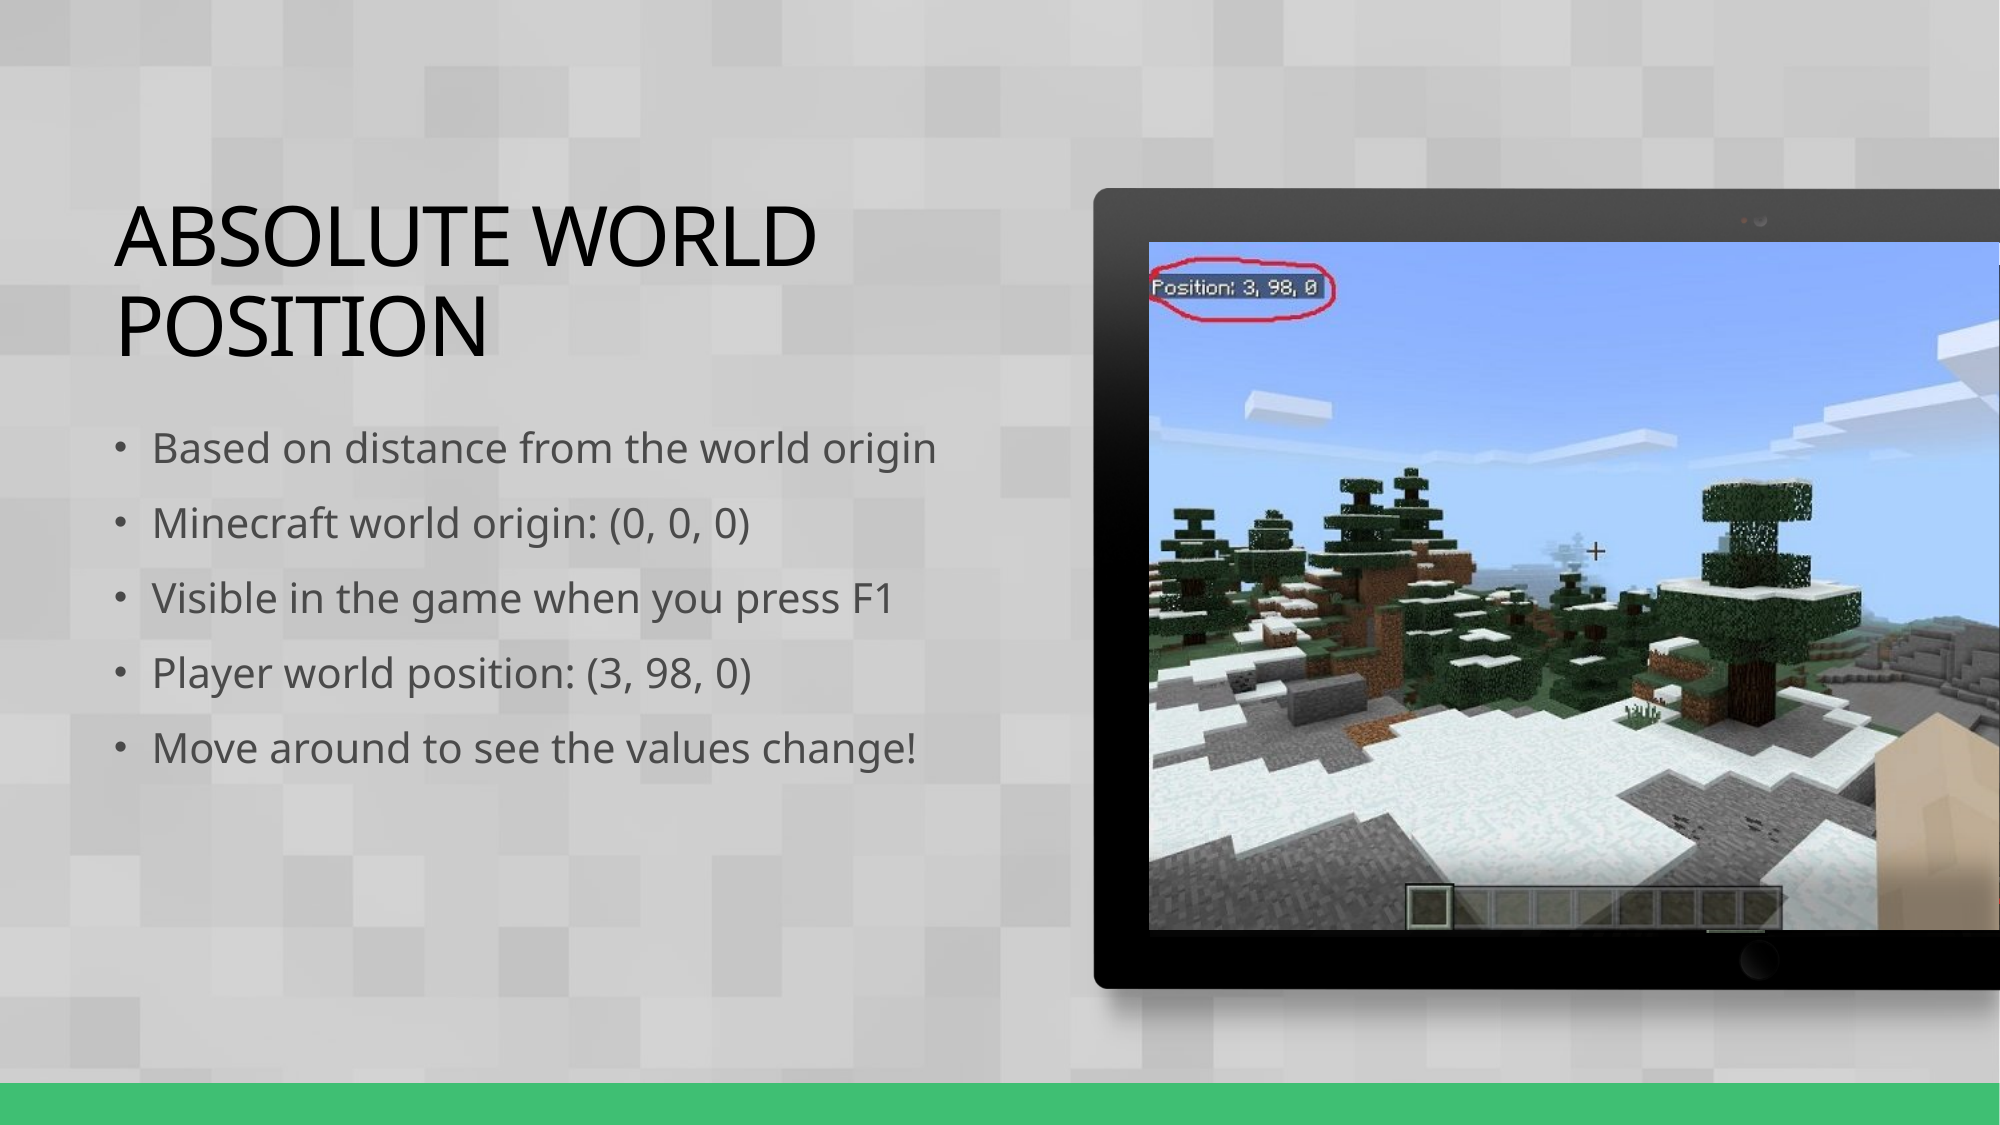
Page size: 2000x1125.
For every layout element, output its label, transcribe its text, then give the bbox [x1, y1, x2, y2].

picture [1059, 171, 2000, 1059]
title Absolute world position [114, 182, 835, 390]
text_box [0, 1082, 2000, 1125]
list Based on distance from the world origin Minecraft world origin: (0, 0, 0) Visible in the game when you press F1 Player world position: (3, 98, 0) Move around to see the values change! [114, 414, 989, 948]
